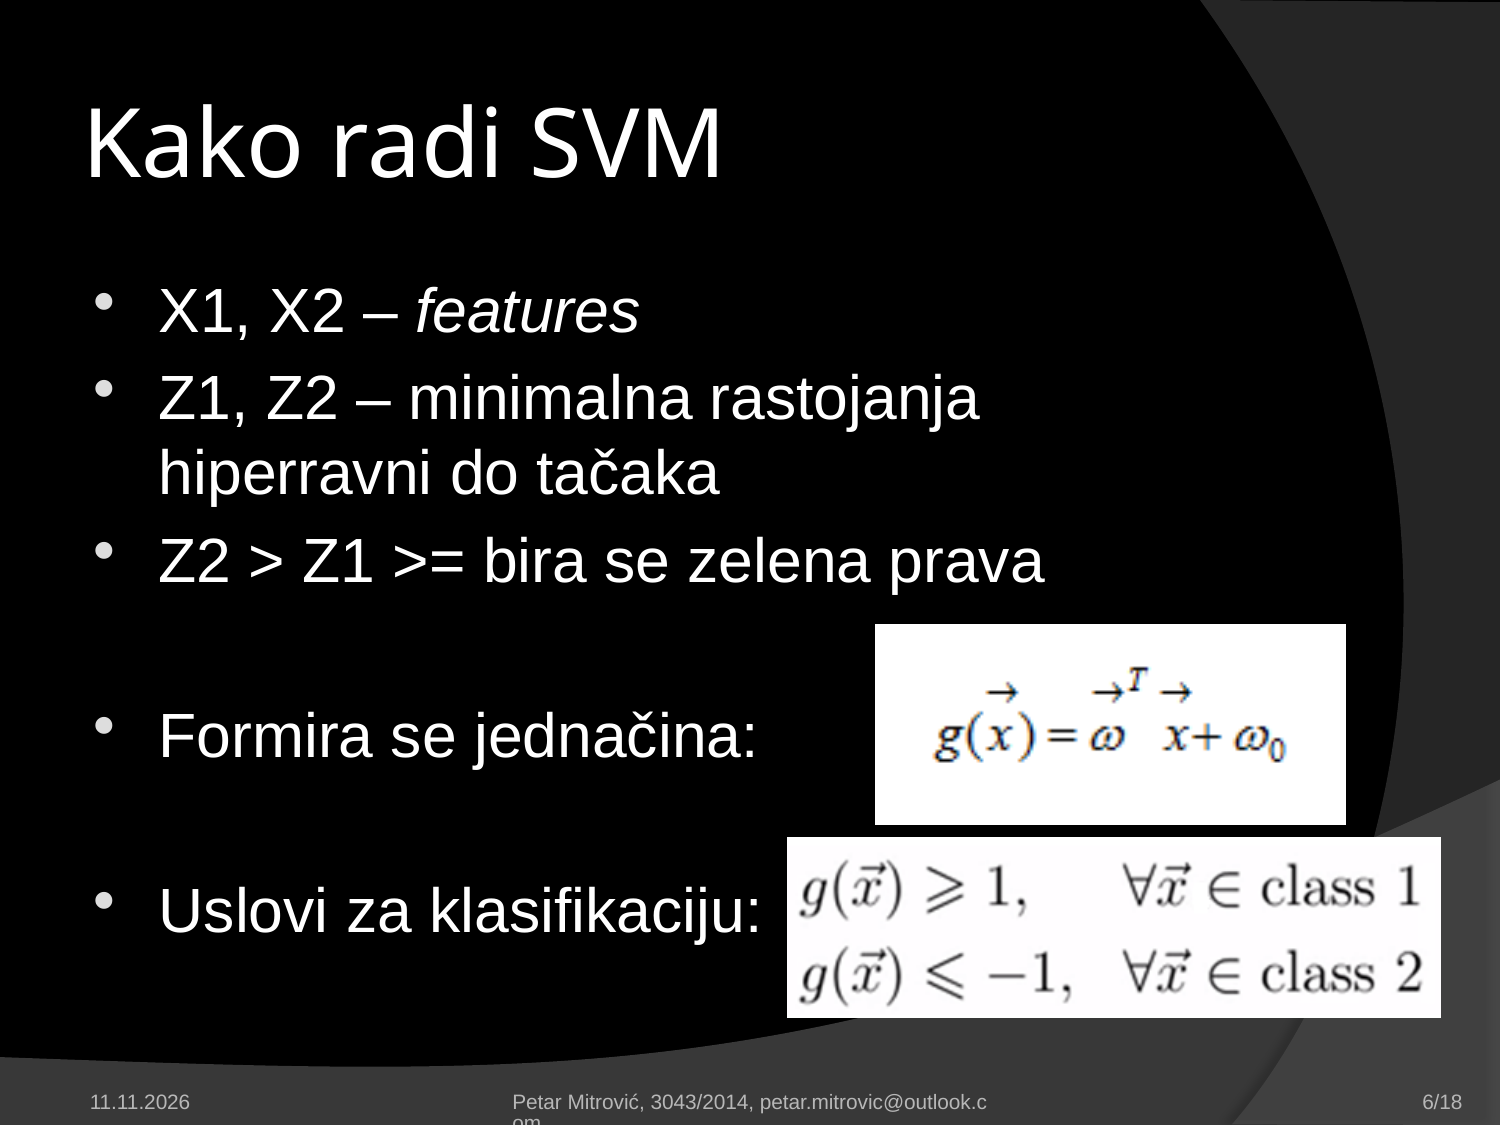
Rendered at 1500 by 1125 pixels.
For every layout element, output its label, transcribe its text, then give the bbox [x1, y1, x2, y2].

footer Petar Mitrović, 3043/2014, petar.mitrovic@outlook.com [512, 1053, 988, 1114]
picture [787, 837, 1441, 1018]
picture [874, 624, 1346, 826]
slide_number 6/18 [1337, 1053, 1463, 1114]
title Kako radi SVM [75, 45, 1300, 233]
list X1, X2 – features Z1, Z2 – minimalna rastojanja hiperravni do tačaka Z2 > Z1 >= bira se zelena prava Formira se jednačina: Uslovi za klasifikaciju: [75, 262, 1300, 1005]
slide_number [75, 1053, 425, 1114]
